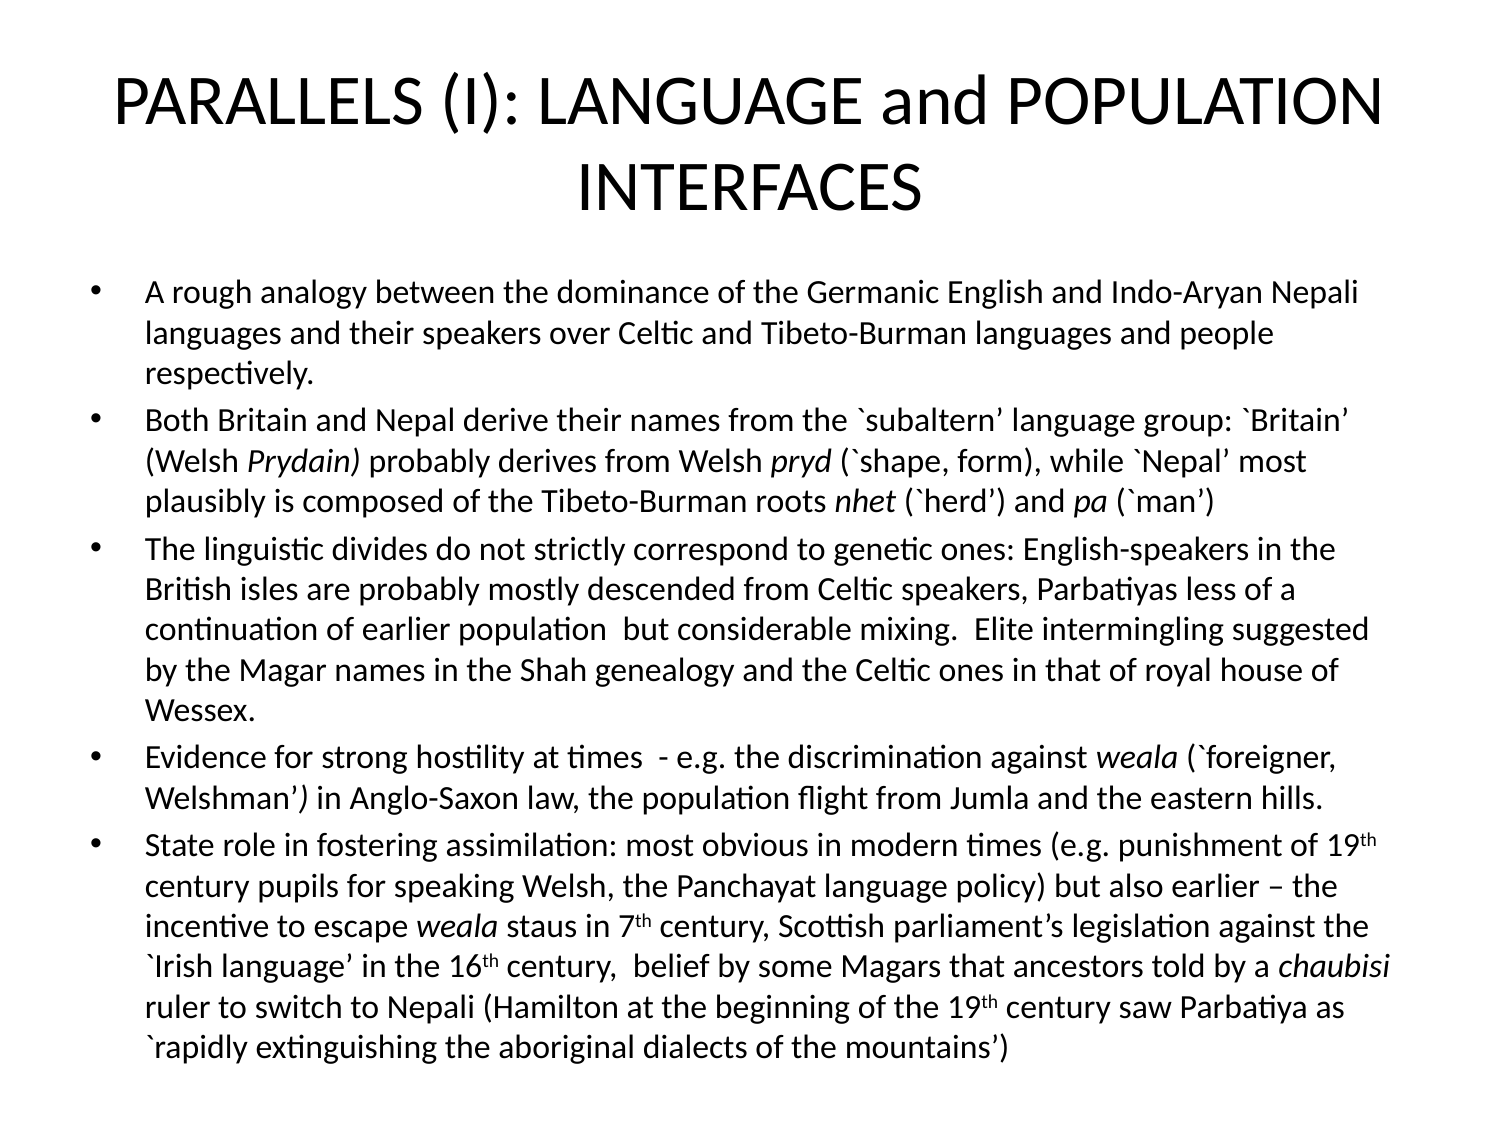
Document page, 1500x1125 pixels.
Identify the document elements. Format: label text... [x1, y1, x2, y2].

list A rough analogy between the dominance of the Germanic English and Indo-Aryan Nepali languages and their speakers over Celtic and Tibeto-Burman languages and people respectively. Both Britain and Nepal derive their names from the `subaltern’ language group: `Britain’ (Welsh Prydain) probably derives from Welsh pryd (`shape, form), while `Nepal’ most plausibly is composed of the Tibeto-Burman roots nhet (`herd’) and pa (`man’) The linguistic divides do not strictly correspond to genetic ones: English-speakers in the British isles are probably mostly descended from Celtic speakers, Parbatiyas less of a continuation of earlier population but considerable mixing. Elite intermingling suggested by the Magar names in the Shah genealogy and the Celtic ones in that of royal house of Wessex. Evidence for strong hostility at times - e.g. the discrimination against weala (`foreigner, Welshman’) in Anglo-Saxon law, the population flight from Jumla and the eastern hills. State role in fostering assimilation: most obvious in modern times (e.g. punishment of 19th century pupils for speaking Welsh, the Panchayat language policy) but also earlier – the incentive to escape weala staus in 7th century, Scottish parliament’s legislation against the `Irish language’ in the 16th century, belief by some Magars that ancestors told by a chaubisi ruler to switch to Nepali (Hamilton at the beginning of the 19th century saw Parbatiya as `rapidly extinguishing the aboriginal dialects of the mountains’) [75, 262, 1425, 1075]
title PARALLELS (I): LANGUAGE and POPULATION INTERFACES [75, 45, 1425, 233]
